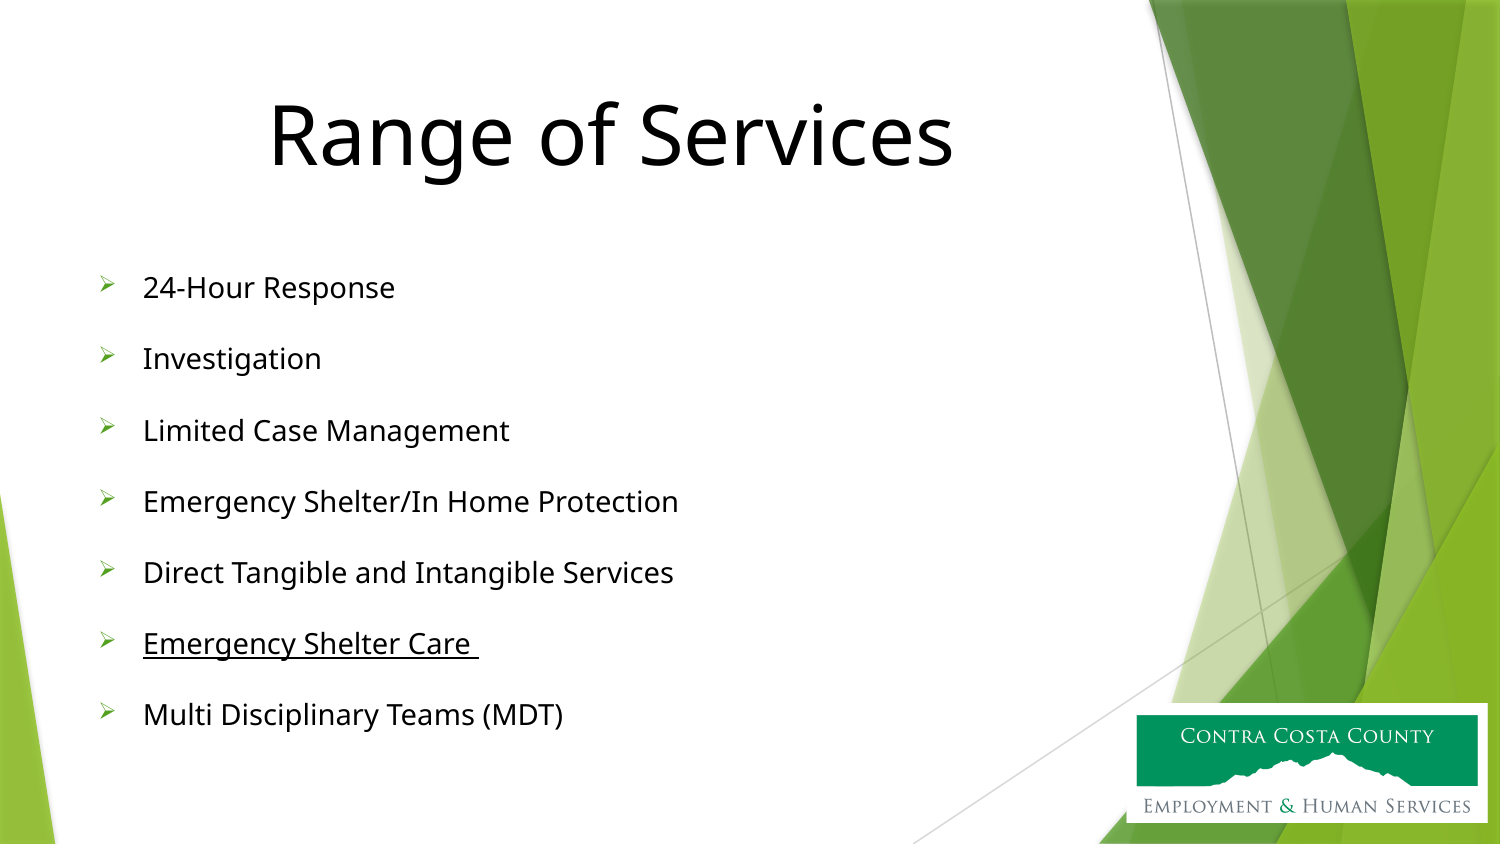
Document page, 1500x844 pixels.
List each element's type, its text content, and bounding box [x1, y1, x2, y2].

title Range of Services [83, 75, 1141, 237]
list 24-Hour Response Investigation Limited Case Management Emergency Shelter/In Home Protection Direct Tangible and Intangible Services Emergency Shelter Care Multi Disciplinary Teams (MDT) [83, 237, 1141, 744]
picture [1125, 702, 1488, 824]
